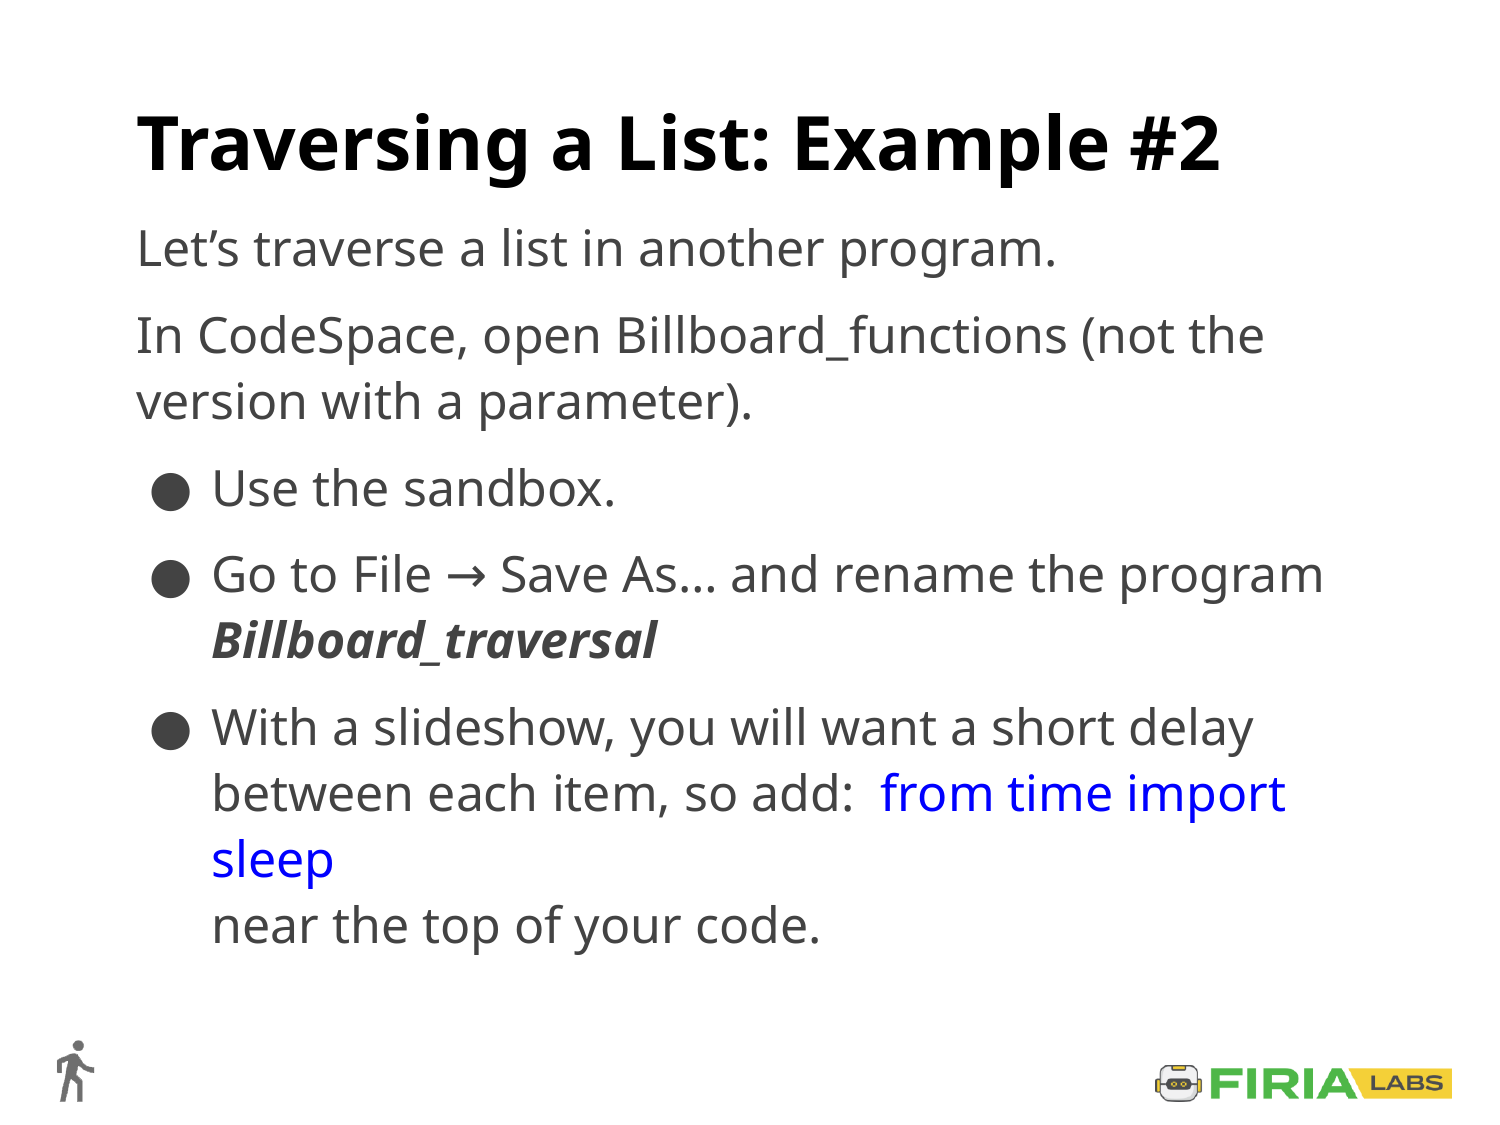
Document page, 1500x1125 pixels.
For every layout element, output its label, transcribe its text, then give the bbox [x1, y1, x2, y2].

list Let’s traverse a list in another program. In CodeSpace, open Billboard_functions (not the version with a parameter). Use the sandbox. Go to File → Save As… and rename the program Billboard_traversal With a slideshow, you will want a short delay between each item, so add: from time import sleep near the top of your code. [121, 202, 1407, 1075]
picture [1144, 1058, 1459, 1107]
picture [41, 1030, 103, 1107]
title Traversing a List: Example #2 [121, 72, 1449, 209]
